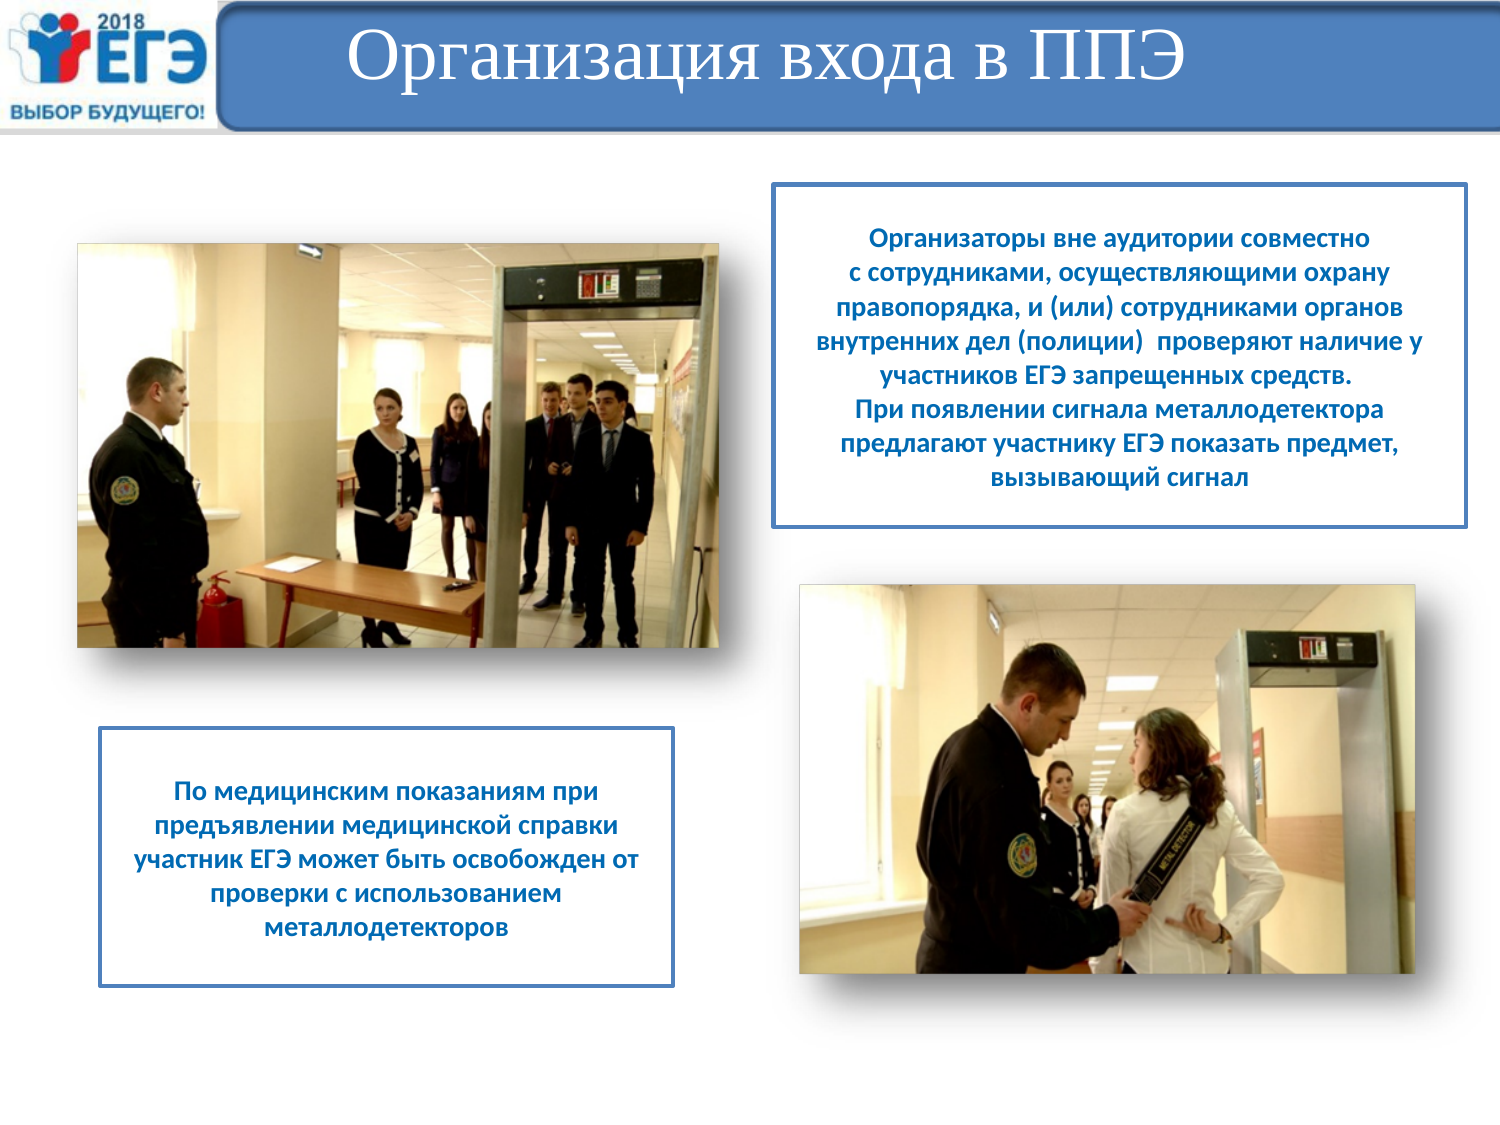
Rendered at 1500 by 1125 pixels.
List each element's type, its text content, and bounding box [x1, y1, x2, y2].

text_box Организаторы вне аудитории совместно с сотрудниками, осуществляющими охрану правопорядка, и (или) сотрудниками органов внутренних дел (полиции) проверяют наличие у участников ЕГЭ запрещенных средств. При появлении сигнала металлодетектора предлагают участнику ЕГЭ показать предмет, вызывающий сигнал [771, 182, 1468, 529]
text_box По медицинским показаниям при предъявлении медицинской справки участник ЕГЭ может быть освобожден от проверки с использованием металлодетекторов [98, 736, 675, 988]
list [37, 204, 799, 729]
picture [757, 543, 1500, 1059]
picture [0, 0, 1500, 135]
